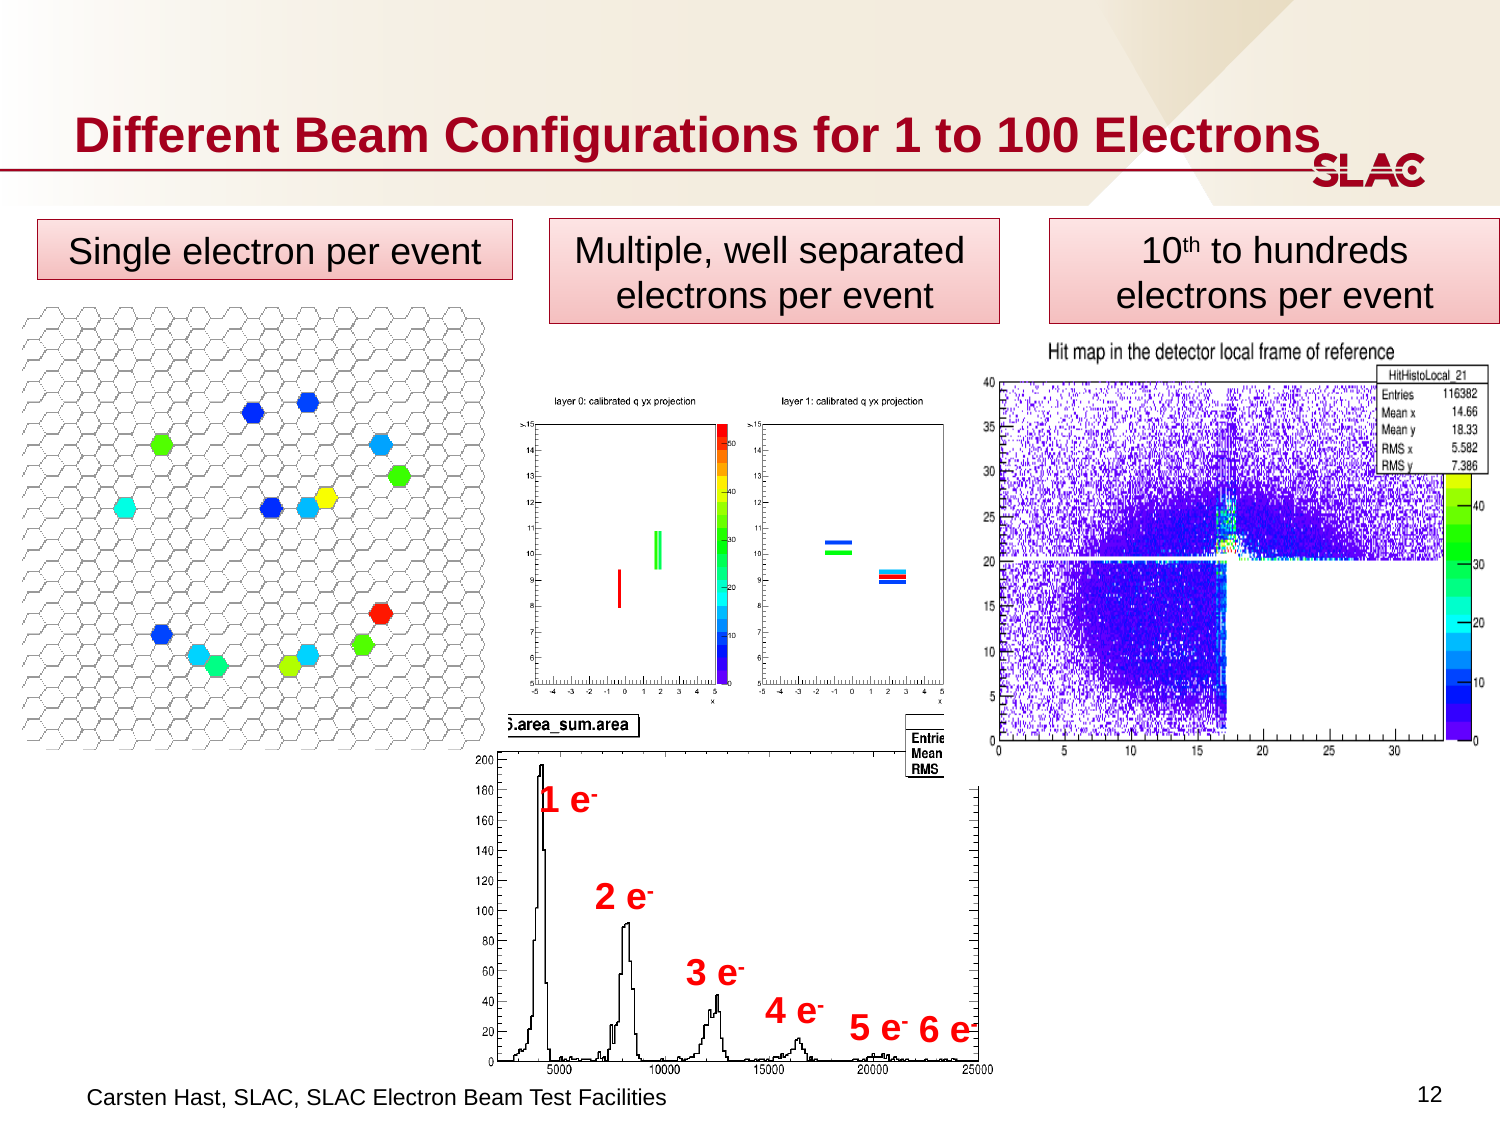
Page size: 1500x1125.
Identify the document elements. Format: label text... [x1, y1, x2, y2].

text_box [437, 721, 1038, 1101]
title Different Beam Configurations for 1 to 100 Electrons [74, 38, 1404, 163]
picture [512, 337, 1499, 786]
text_box Single electron per event [37, 219, 513, 280]
picture [12, 285, 508, 751]
text_box Carsten Hast, SLAC, SLAC Electron Beam Test Facilities [74, 1065, 1113, 1125]
text_box Multiple, well separated electrons per event [549, 218, 1000, 324]
slide_number 12 [1405, 1060, 1458, 1125]
text_box 10th to hundreds electrons per event [1049, 218, 1500, 324]
picture [0, 0, 1500, 206]
